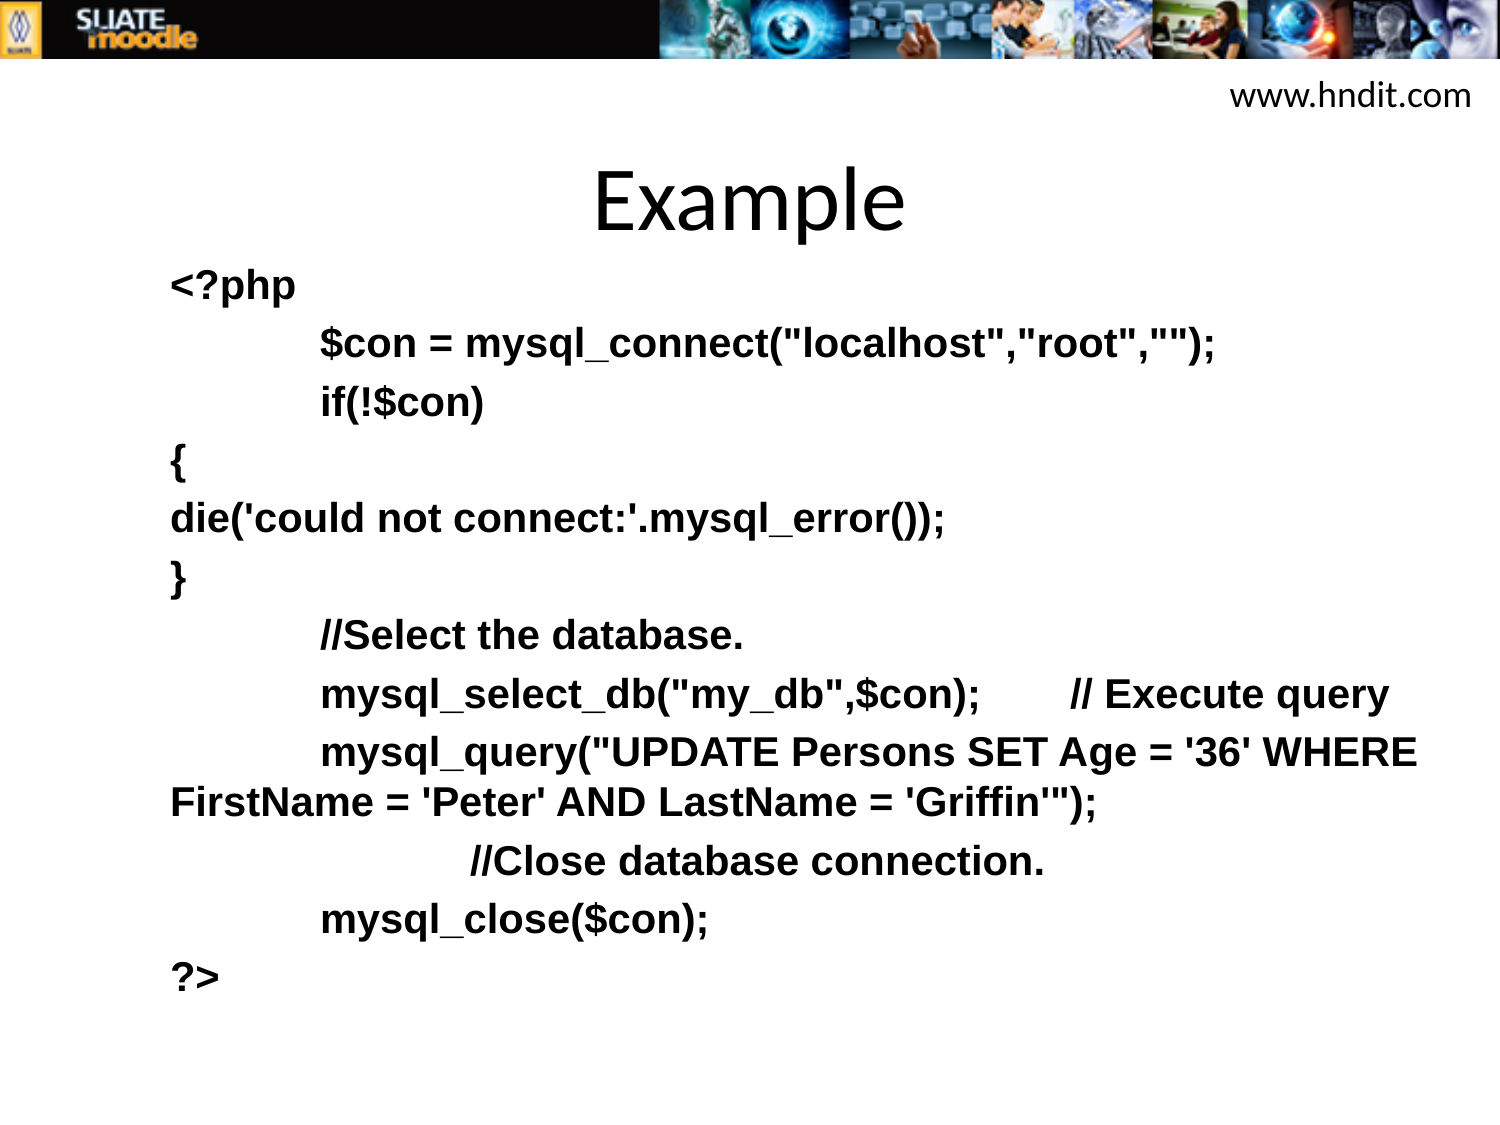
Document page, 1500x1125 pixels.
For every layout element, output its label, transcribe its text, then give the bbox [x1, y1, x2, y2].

list <?php $con = mysql_connect("localhost","root",""); if(!$con) { die('could not connect:'.mysql_error()); } //Select the database. mysql_select_db("my_db",$con); // Execute query mysql_query("UPDATE Persons SET Age = '36' WHERE FirstName = 'Peter' AND LastName = 'Griffin'"); //Close database connection. mysql_close($con); ?> [87, 249, 1438, 1009]
text_box www.hndit.com [1214, 62, 1488, 123]
title Example [75, 99, 1425, 288]
picture [0, 0, 1500, 59]
